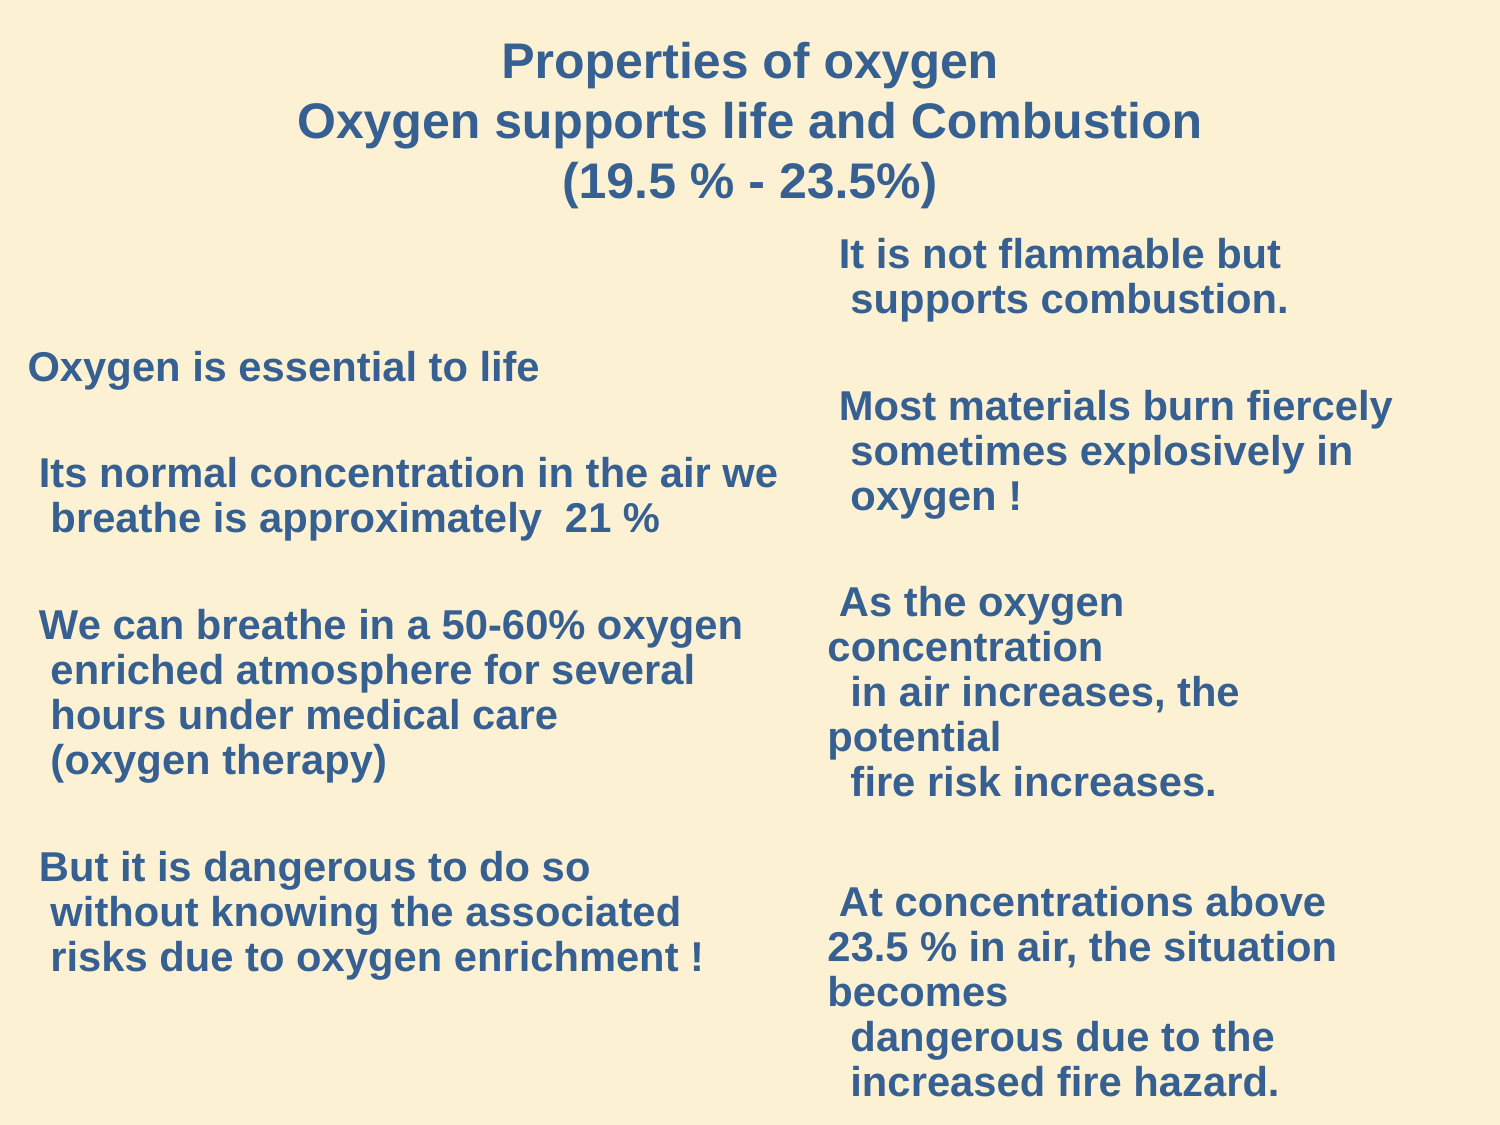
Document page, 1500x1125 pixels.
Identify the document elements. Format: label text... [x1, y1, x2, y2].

list Oxygen is essential to life Its normal concentration in the air we breathe is approximately 21 % We can breathe in a 50-60% oxygen enriched atmosphere for several hours under medical care (oxygen therapy) But it is dangerous to do so without knowing the associated risks due to oxygen enrichment ! [12, 337, 870, 1021]
title Properties of oxygen Oxygen supports life and Combustion (19.5 % - 23.5%) [112, 24, 1388, 213]
text_box It is not flammable but supports combustion. Most materials burn fiercely sometimes explosively in oxygen ! As the oxygen concentration in air increases, the potential fire risk increases. At concentrations above 23.5 % in air, the situation becomes dangerous due to the increased fire hazard. [812, 224, 1413, 860]
